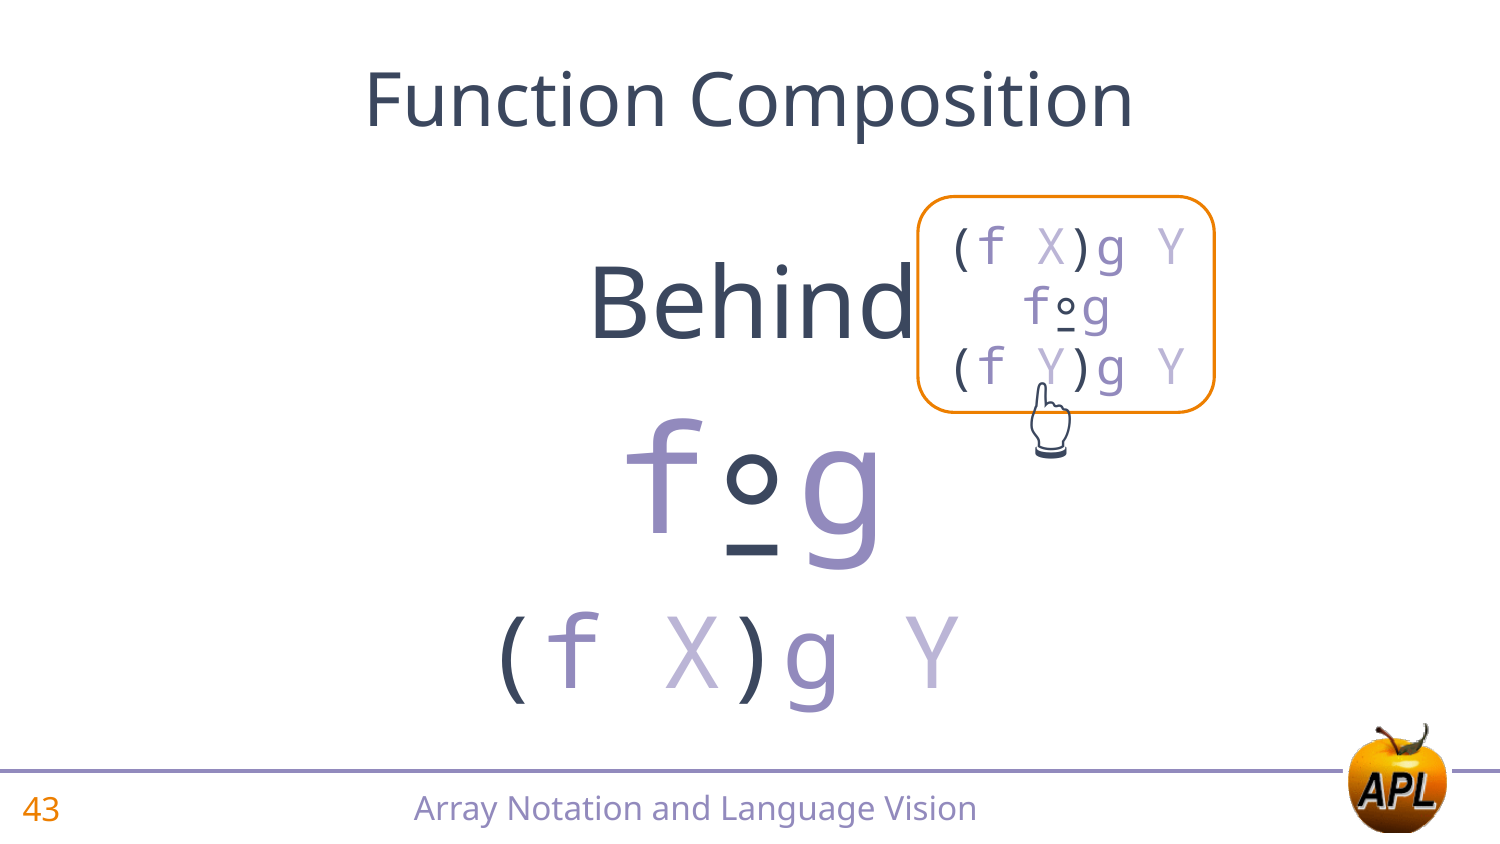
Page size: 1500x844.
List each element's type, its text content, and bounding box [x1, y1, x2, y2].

text_box f [602, 375, 739, 571]
text_box 👆 [1009, 375, 1099, 470]
list Behind ⍛ (f X)g Y [53, 207, 1453, 740]
text_box (f X)g Y f⍛g (f Y)g Y [917, 196, 1215, 413]
picture [1348, 740, 1447, 833]
text_box g [782, 375, 919, 571]
text_box Function Composition [336, 43, 1164, 157]
